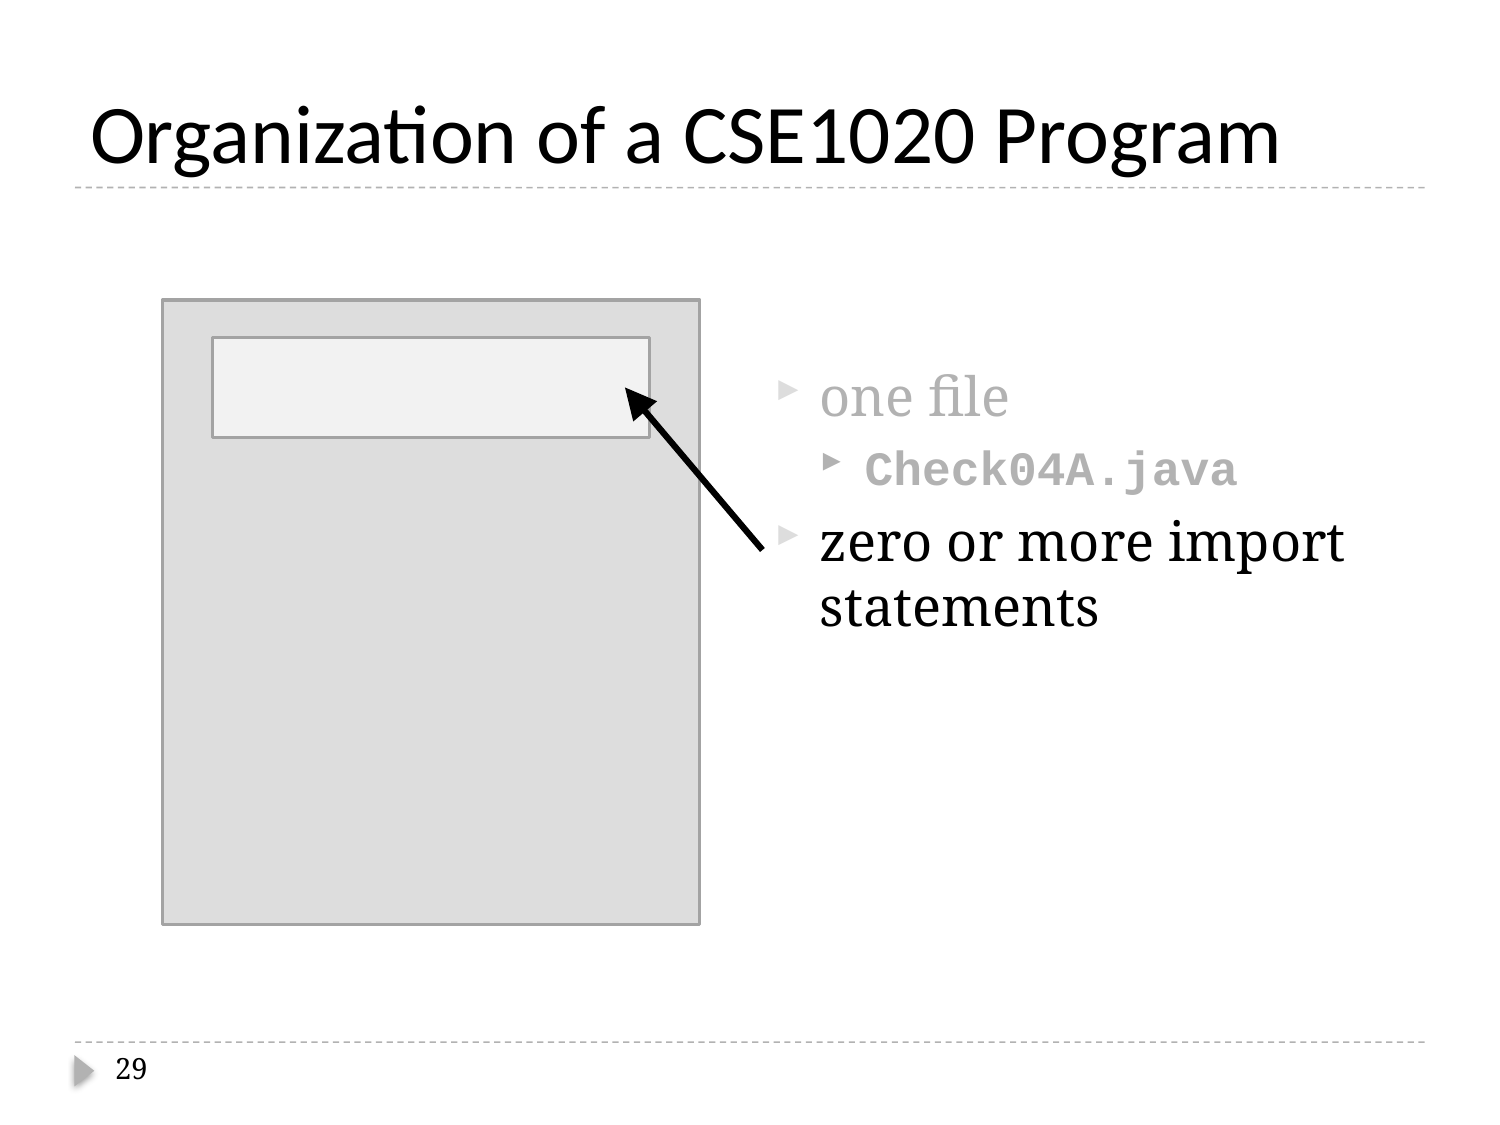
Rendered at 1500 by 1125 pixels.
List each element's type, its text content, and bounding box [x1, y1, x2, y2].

slide_number 29 [100, 1042, 426, 1103]
text_box [211, 336, 651, 439]
list one file Check04A.java zero or more import statements [759, 199, 1424, 1010]
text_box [624, 387, 763, 551]
title Organization of a CSE1020 Program [74, 37, 1426, 188]
text_box [161, 298, 701, 926]
